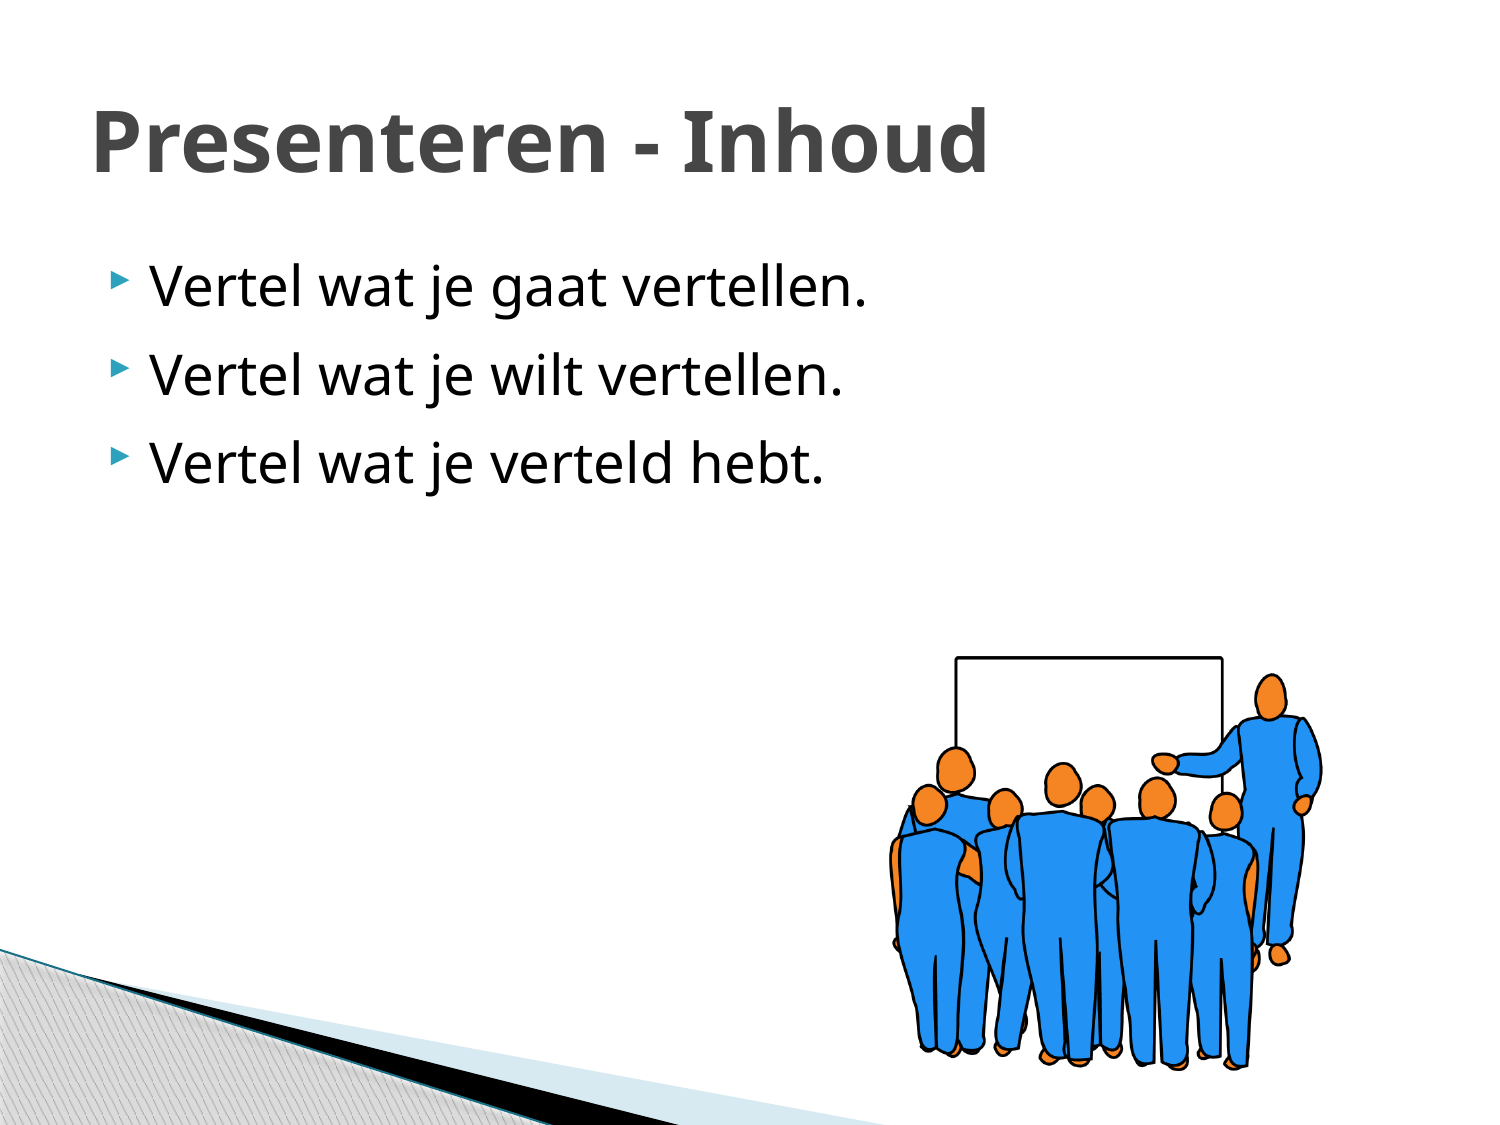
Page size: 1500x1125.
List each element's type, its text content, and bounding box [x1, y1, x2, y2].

title Presenteren - Inhoud [75, 45, 1425, 233]
picture [879, 656, 1331, 1071]
text_box Vertel wat je gaat vertellen. Vertel wat je wilt vertellen. Vertel wat je verteld hebt. [74, 242, 1425, 986]
